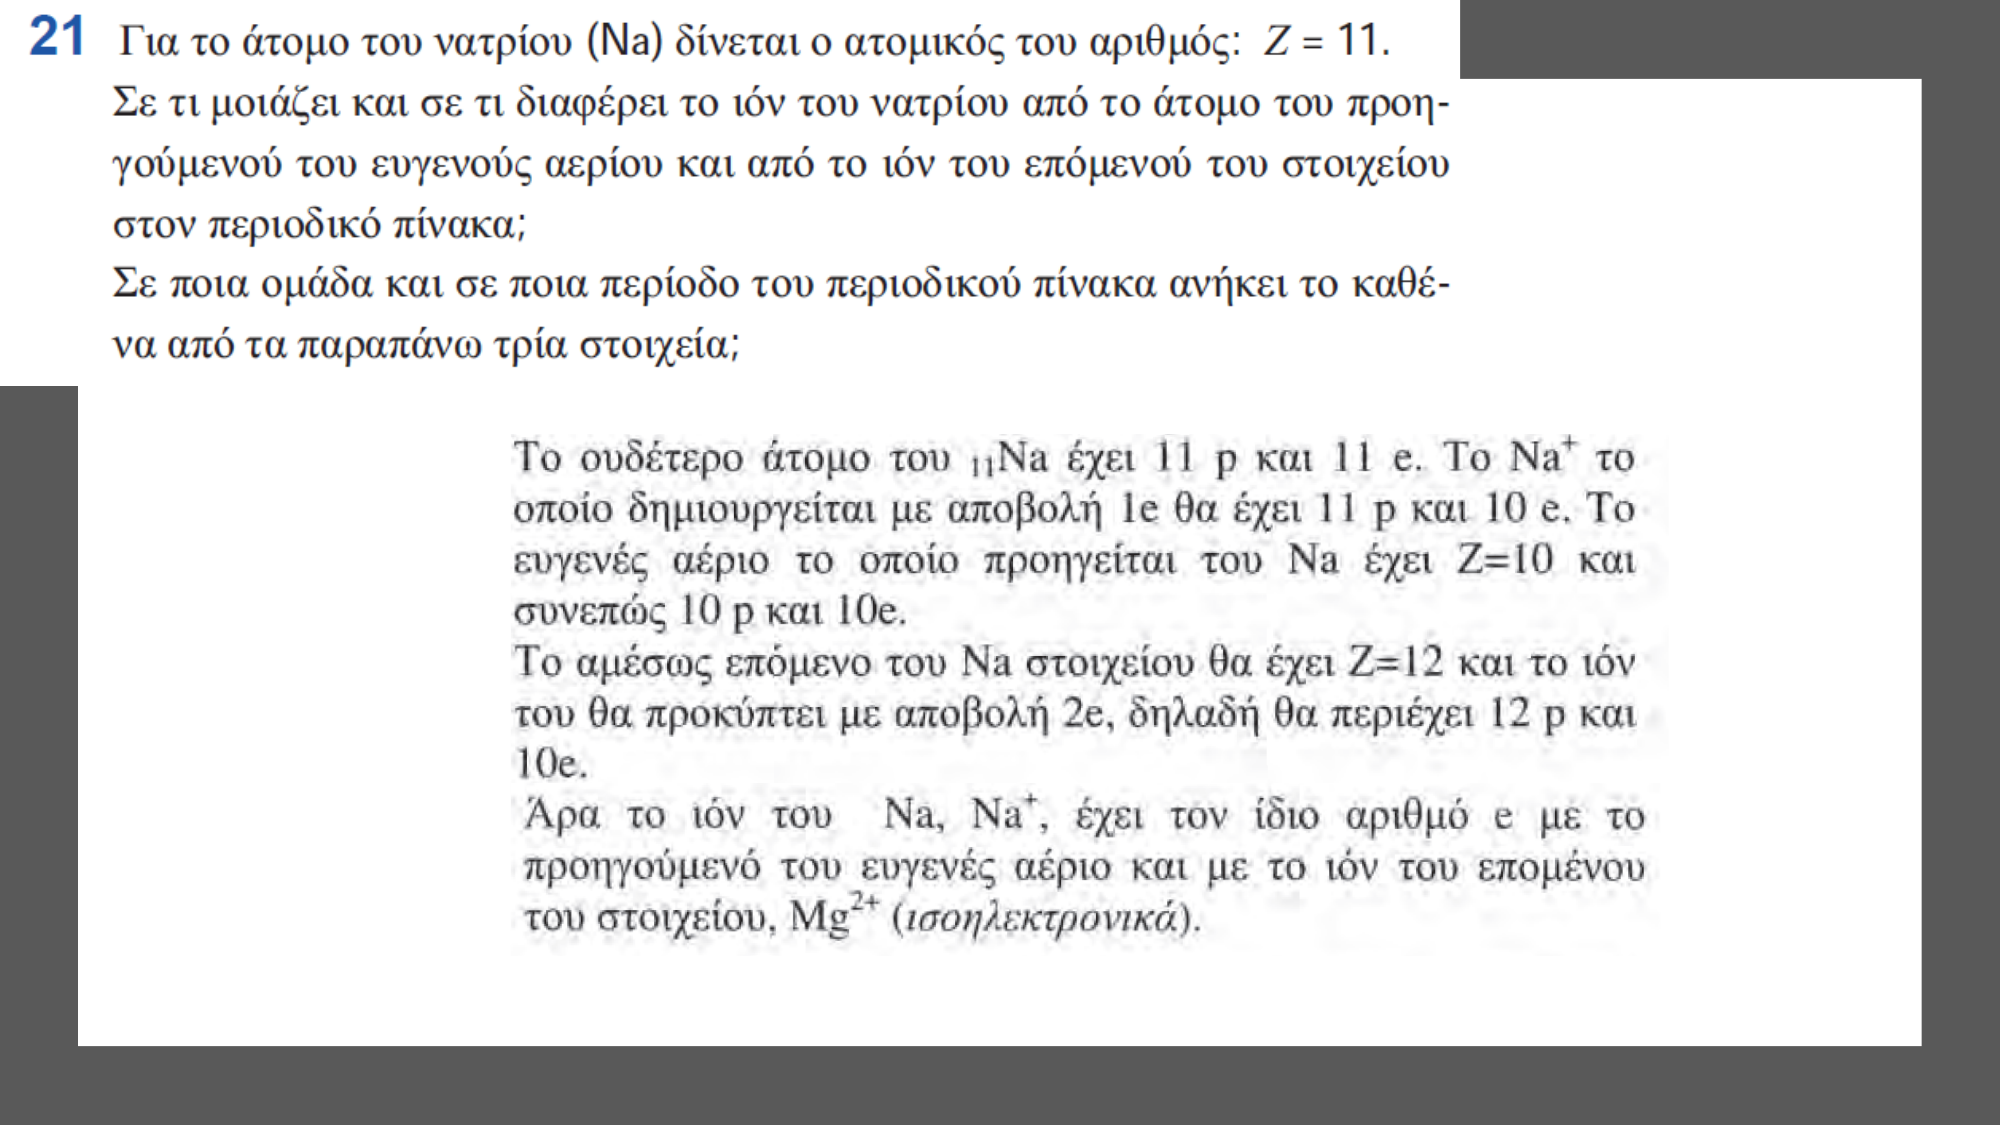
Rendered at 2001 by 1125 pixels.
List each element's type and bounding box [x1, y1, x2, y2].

picture [0, 0, 1460, 386]
text_box [0, 0, 2000, 1125]
text_box [510, 434, 1669, 956]
text_box [77, 78, 1923, 1047]
